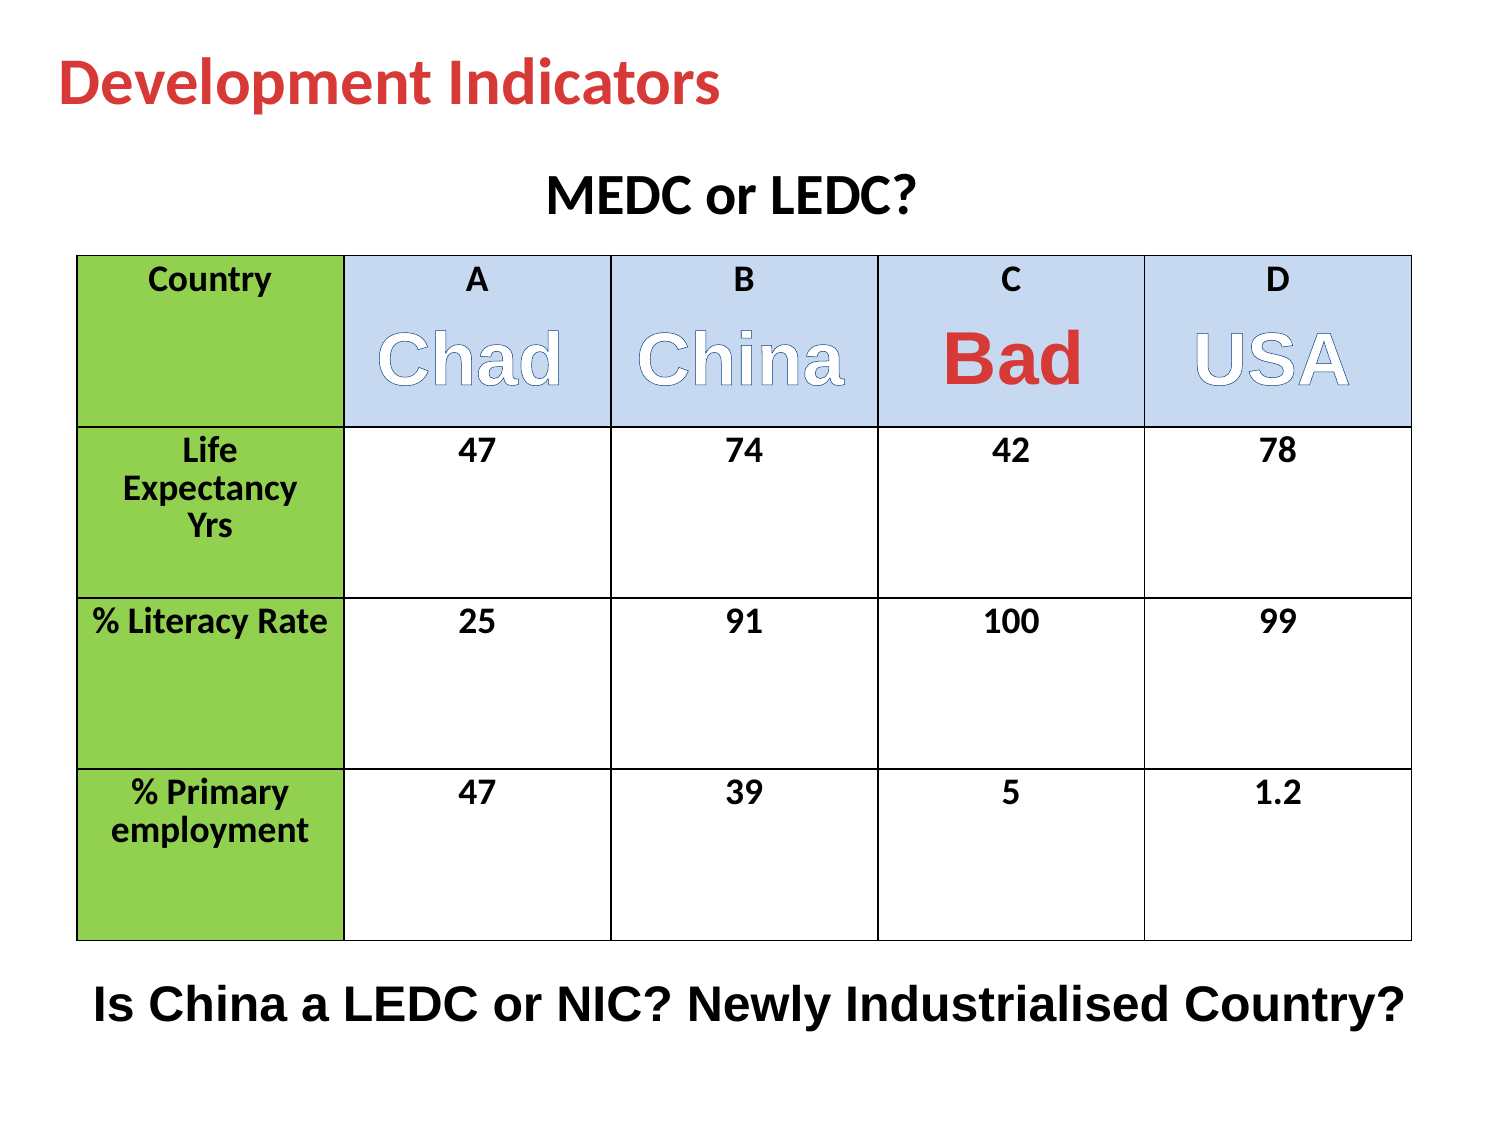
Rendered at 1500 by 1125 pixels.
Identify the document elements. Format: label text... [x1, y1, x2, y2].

table_header Country [78, 256, 343, 426]
text_box Is China a LEDC or NIC? Newly Industrialised Country? [76, 964, 1424, 1039]
text_box China [621, 302, 860, 408]
table_cell 47 [345, 428, 610, 597]
table_cell % Literacy Rate [78, 599, 343, 768]
table_cell 42 [879, 428, 1144, 597]
text_box Chad [361, 302, 579, 408]
table_cell 25 [345, 599, 610, 768]
table_cell 1.2 [1145, 770, 1411, 940]
table_cell 74 [612, 428, 877, 597]
text_box Bad [927, 302, 1100, 408]
text_box USA [1177, 302, 1366, 408]
table_header A [345, 256, 610, 426]
table_header B [612, 256, 877, 426]
table_cell Life Expectancy Yrs [78, 428, 343, 597]
table_cell 100 [879, 599, 1144, 768]
table_cell 47 [345, 770, 610, 940]
table_header D [1145, 256, 1411, 426]
text_box MEDC or LEDC? [76, 148, 1388, 234]
text_box Development Indicators [44, 30, 737, 126]
table_cell 78 [1145, 428, 1411, 597]
table_cell 39 [612, 770, 877, 940]
table_cell 99 [1145, 599, 1411, 768]
table_cell % Primary employment [78, 770, 343, 940]
table_cell 91 [612, 599, 877, 768]
table_cell 5 [879, 770, 1144, 940]
table_header C [879, 256, 1144, 426]
